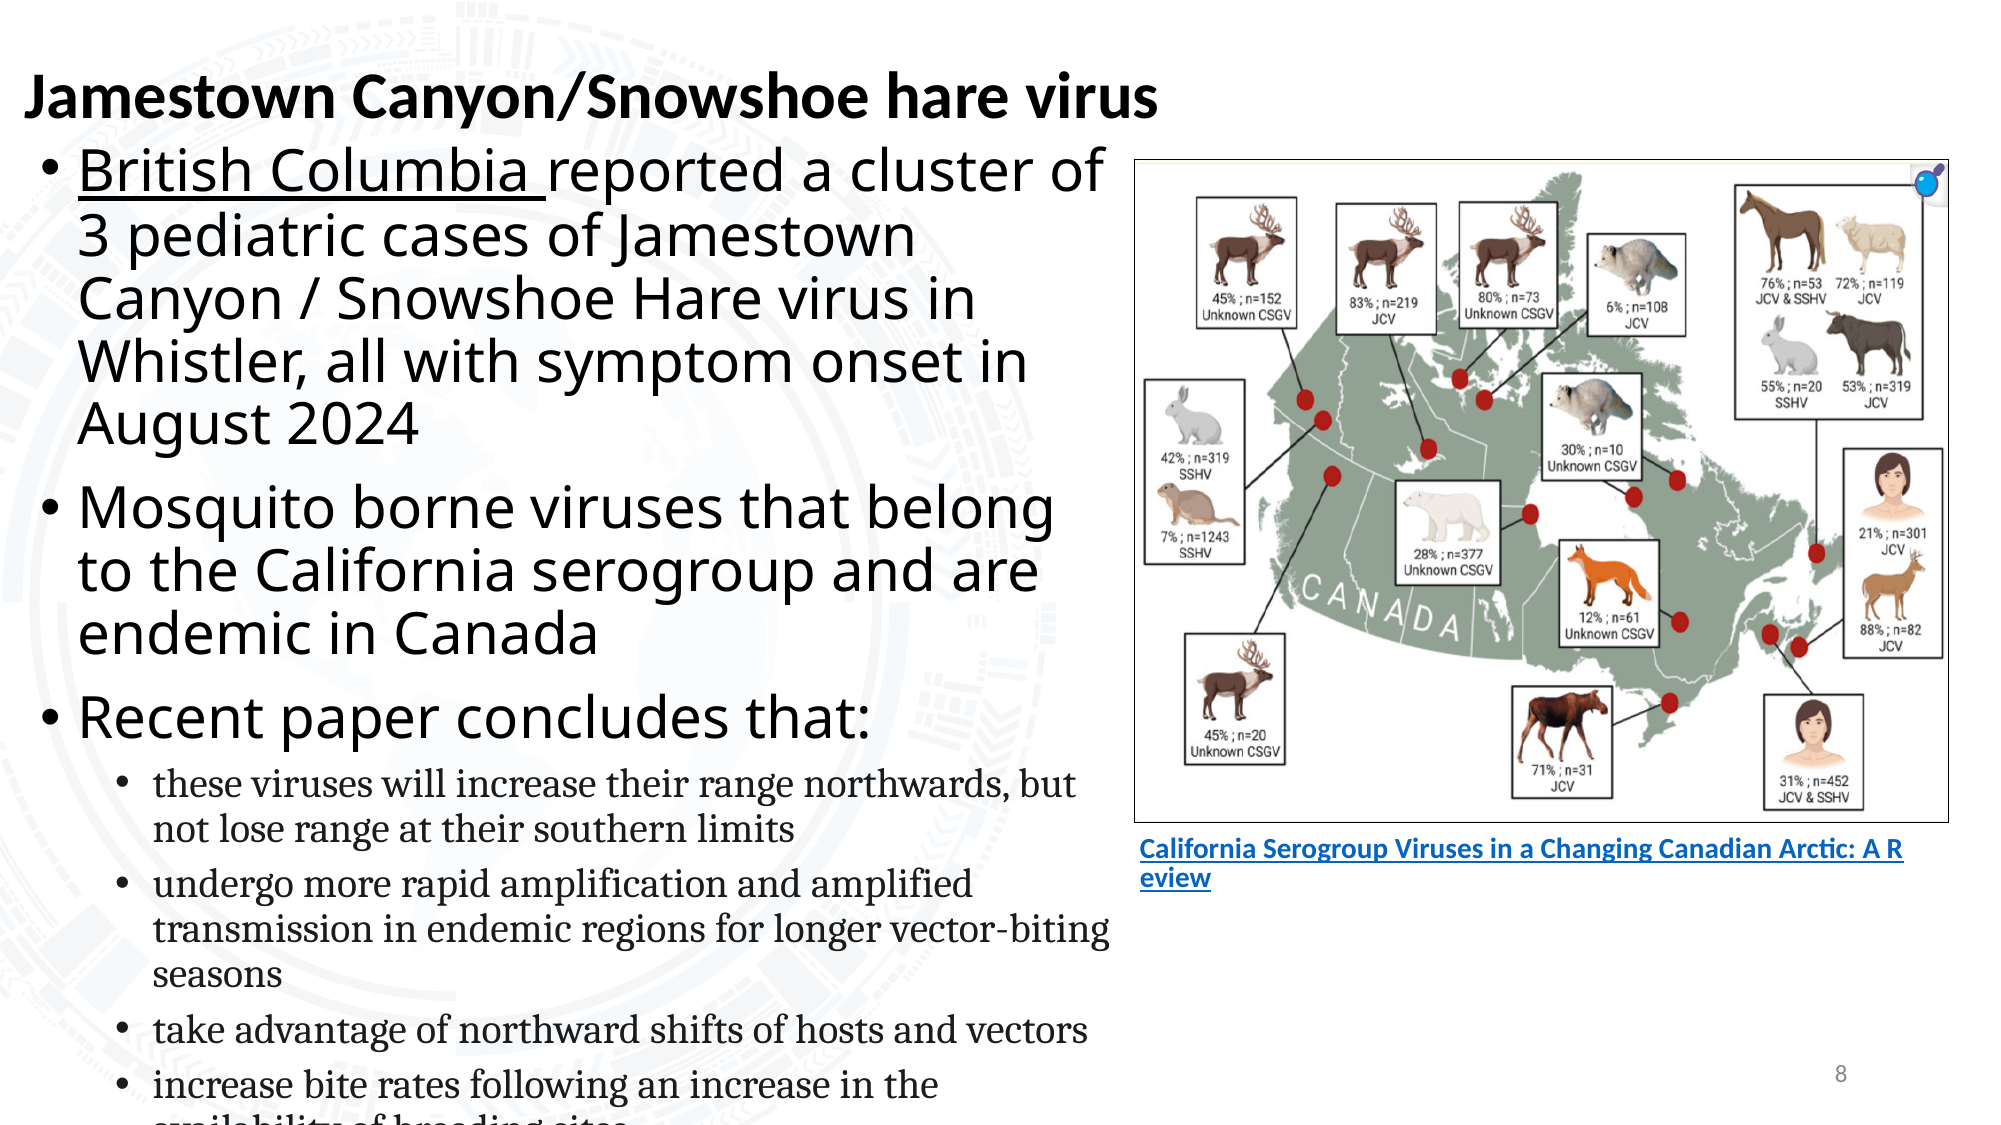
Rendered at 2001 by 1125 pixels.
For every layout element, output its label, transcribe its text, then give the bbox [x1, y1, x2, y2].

text_box California Serogroup Viruses in a Changing Canadian Arctic: A Review [1124, 822, 1920, 872]
slide_number 8 [1412, 1042, 1863, 1103]
list British Columbia reported a cluster of 3 pediatric cases of Jamestown Canyon / Snowshoe Hare virus in Whistler, all with symptom onset in August 2024 Mosquito borne viruses that belong to the California serogroup and are endemic in Canada Recent paper concludes that: these viruses will increase their range northwards, but not lose range at their southern limits undergo more rapid amplification and amplified transmission in endemic regions for longer vector-biting seasons take advantage of northward shifts of hosts and vectors increase bite rates following an increase in the availability of breeding sites [25, 127, 1125, 1065]
title Jamestown Canyon/Snowshoe hare virus [9, 0, 1735, 206]
picture [0, 0, 2001, 1125]
